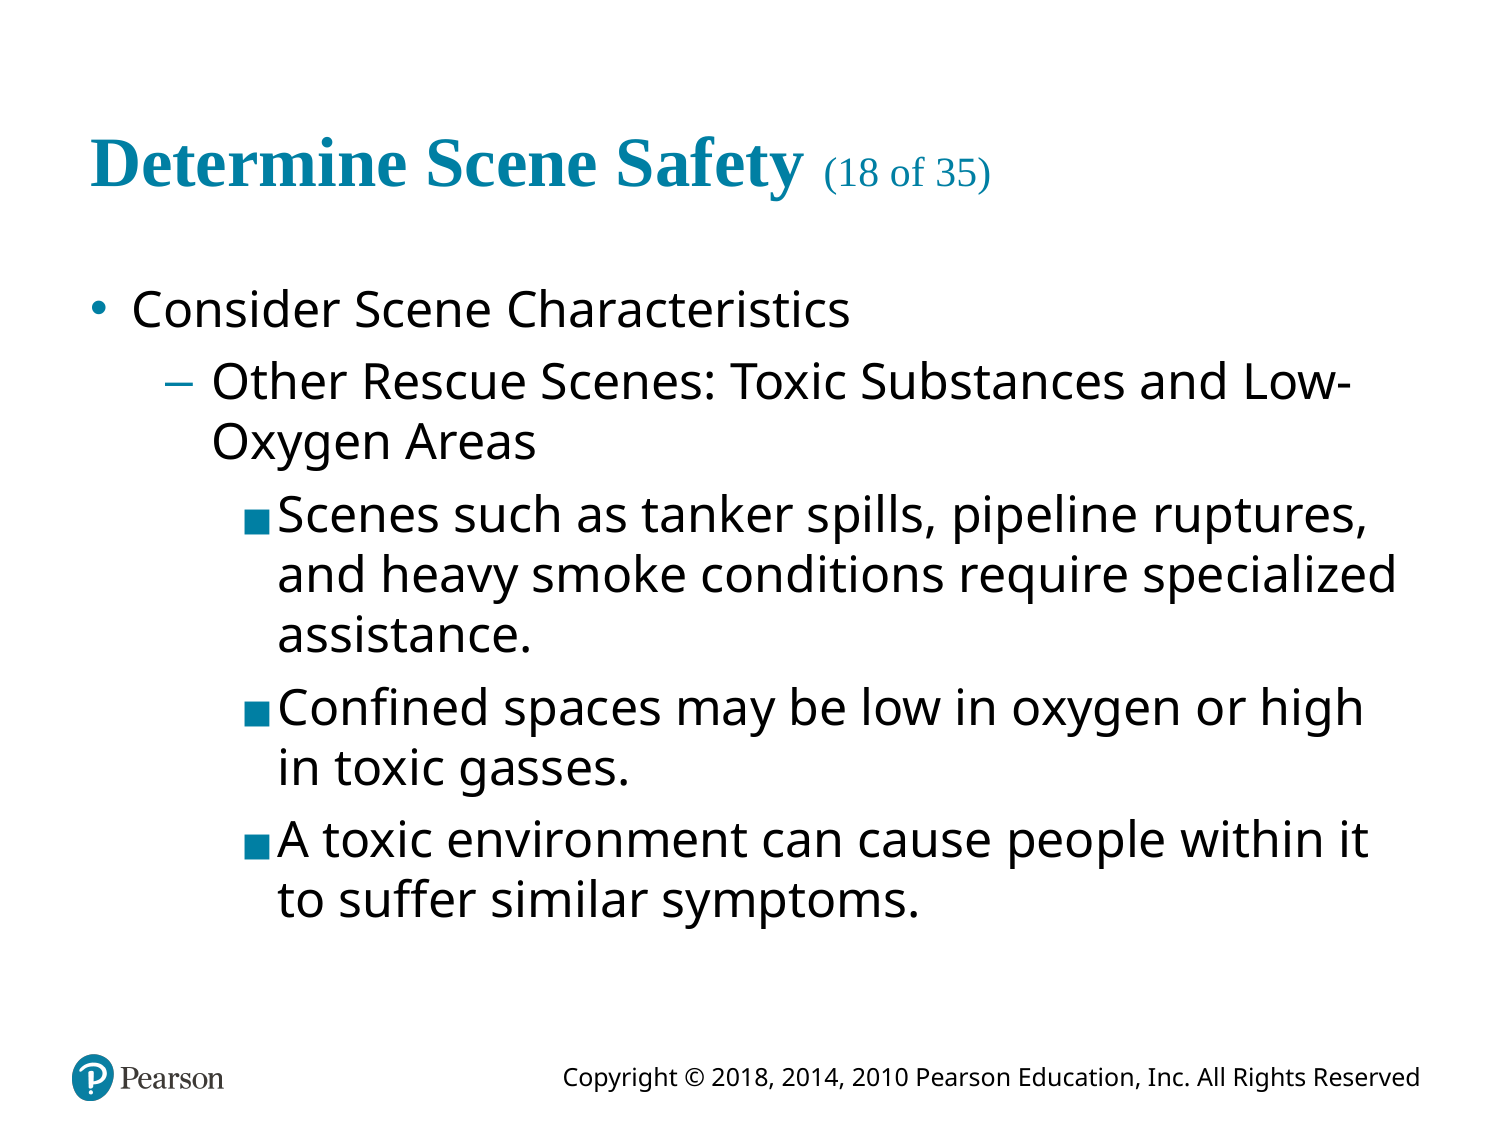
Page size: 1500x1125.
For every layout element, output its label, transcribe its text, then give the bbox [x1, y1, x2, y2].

title Determine Scene Safety (18 of 35) [75, 35, 1425, 216]
picture [72, 1087, 83, 1101]
picture [98, 1054, 224, 1101]
picture [80, 1063, 106, 1088]
list Consider Scene Characteristics Other Rescue Scenes: Toxic Substances and Low-Oxygen Areas Scenes such as tanker spills, pipeline ruptures, and heavy smoke conditions require specialized assistance. Confined spaces may be low in oxygen or high in toxic gasses. A toxic environment can cause people within it to suffer similar symptoms. [75, 262, 1425, 950]
picture [72, 1054, 88, 1070]
